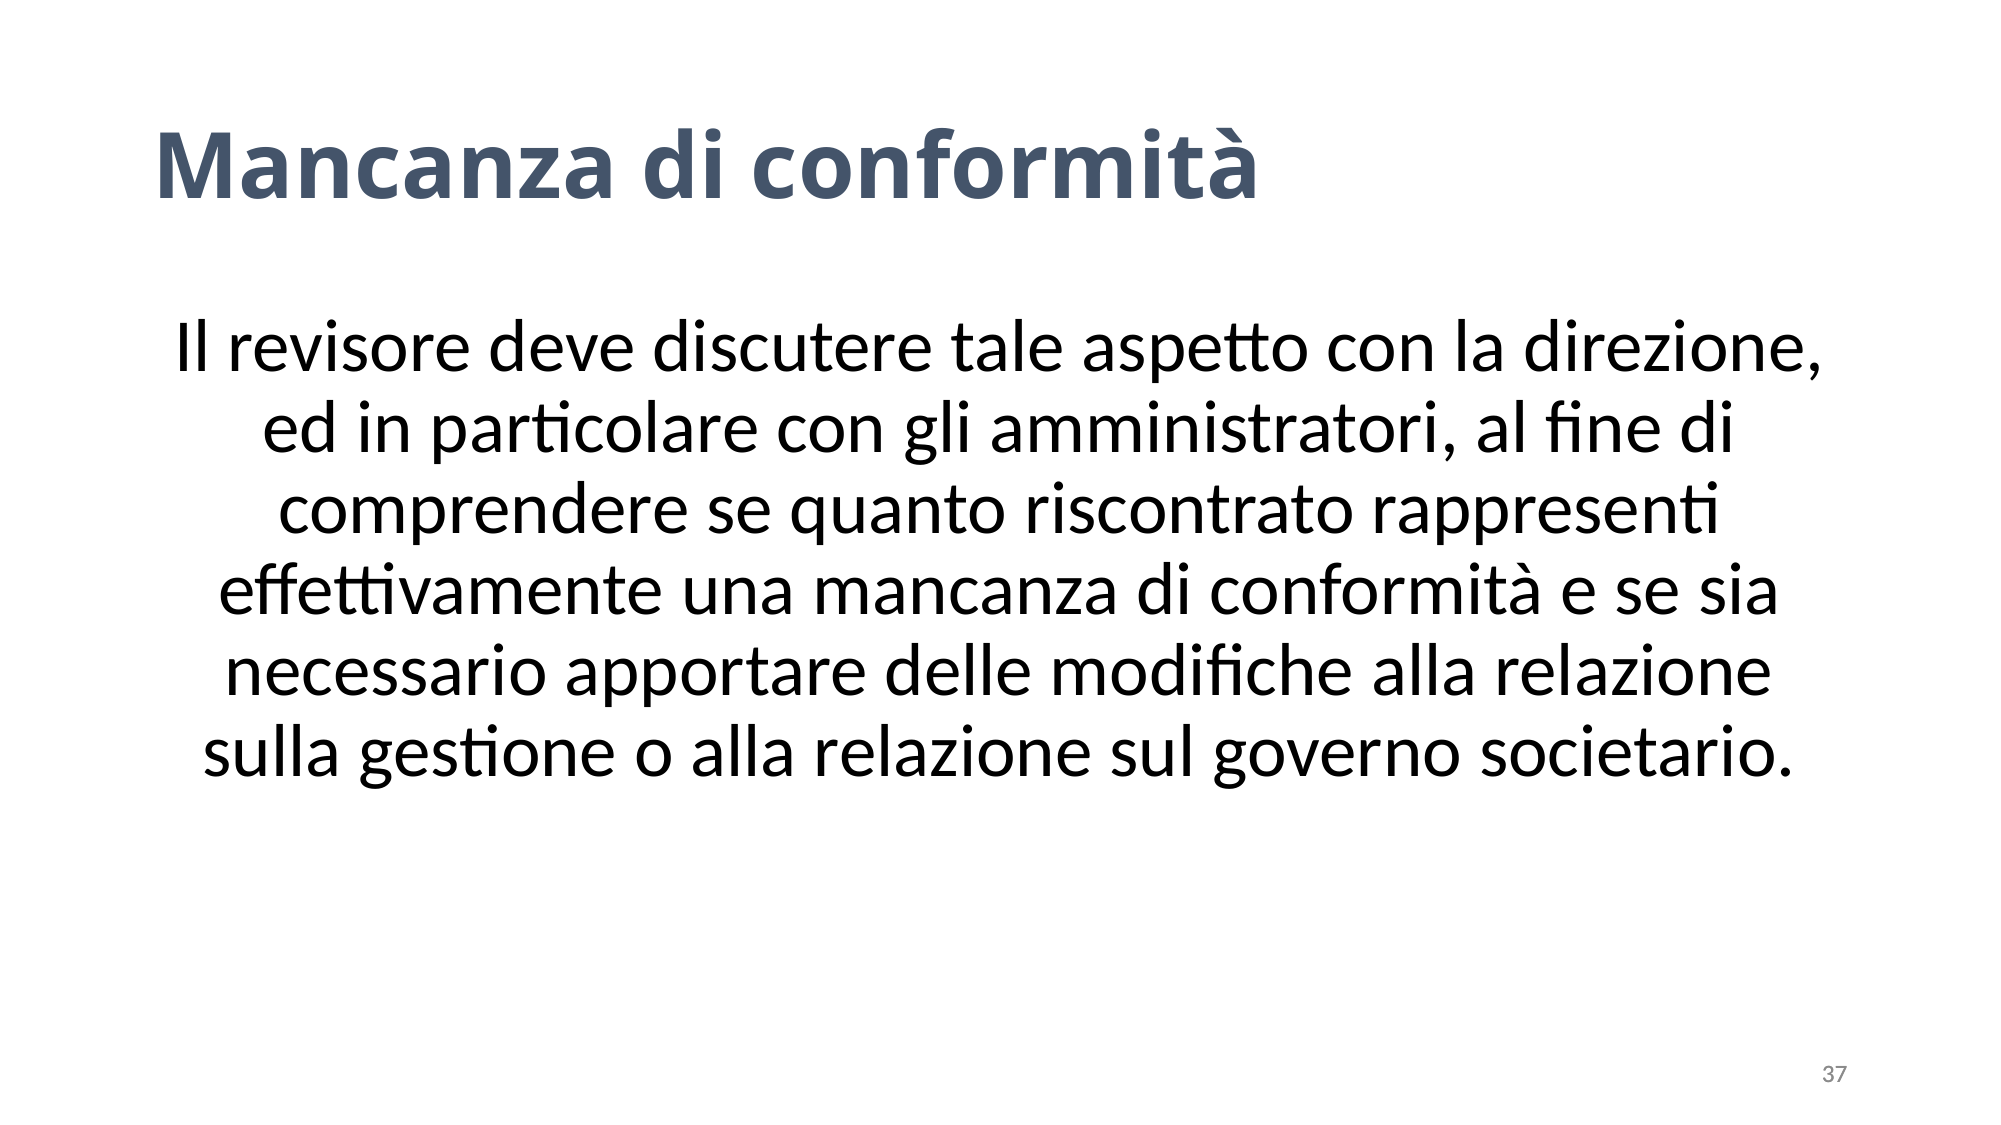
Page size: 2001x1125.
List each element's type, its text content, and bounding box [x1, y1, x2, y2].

list Il revisore deve discutere tale aspetto con la direzione, ed in particolare con gli amministratori, al fine di comprendere se quanto riscontrato rappresenti effettivamente una mancanza di conformità e se sia necessario apportare delle modifiche alla relazione sulla gestione o alla relazione sul governo societario. [137, 299, 1863, 1014]
text_box 37 [1412, 1042, 1863, 1103]
title Mancanza di conformità [137, 59, 1863, 278]
